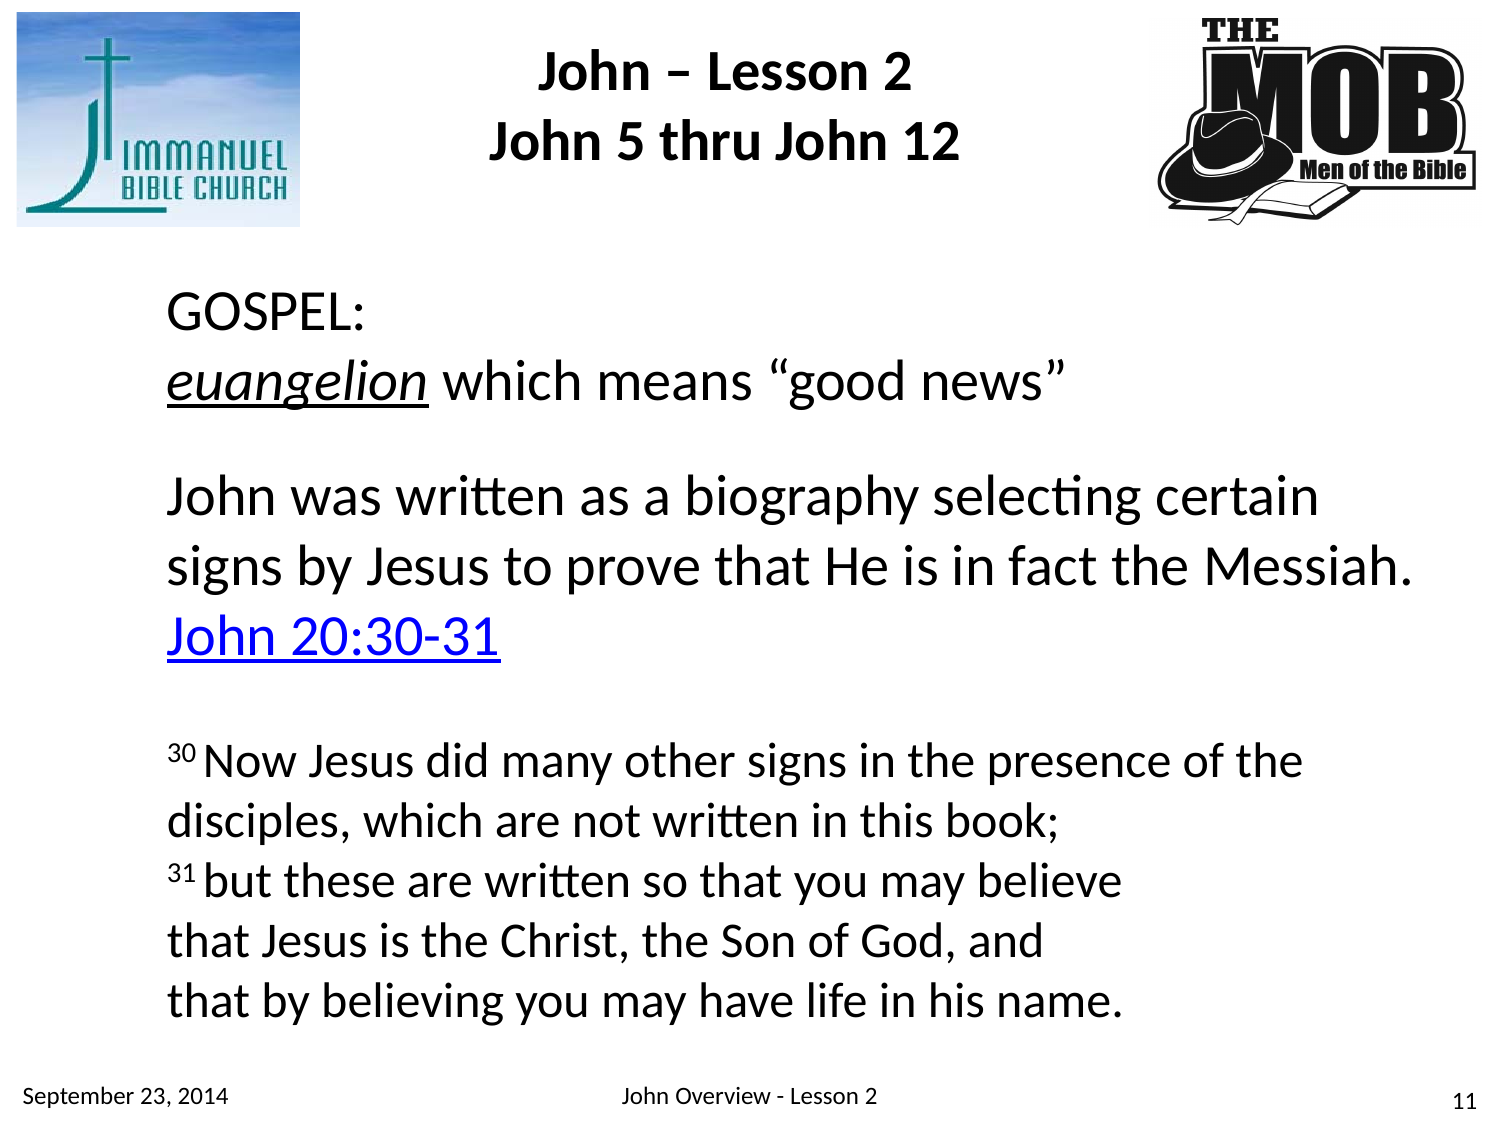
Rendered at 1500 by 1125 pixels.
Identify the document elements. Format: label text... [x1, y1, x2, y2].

picture [1149, 18, 1482, 228]
footer John Overview - Lesson 2 [313, 1065, 1244, 1125]
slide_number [7, 1065, 313, 1125]
text_box GOSPEL: euangelion which means “good news” John was written as a biography selecting certain signs by Jesus to prove that He is in fact the Messiah. John 20:30-31 30 Now Jesus did many other signs in the presence of the disciples, which are not written in this book; 31 but these are written so that you may believe that Jesus is the Christ, the Son of God, and that by believing you may have life in his name. [152, 264, 1440, 1035]
slide_number 11 [1379, 1069, 1493, 1125]
picture [16, 12, 300, 227]
text_box John – Lesson 2 John 5 thru John 12 [313, 24, 1138, 250]
